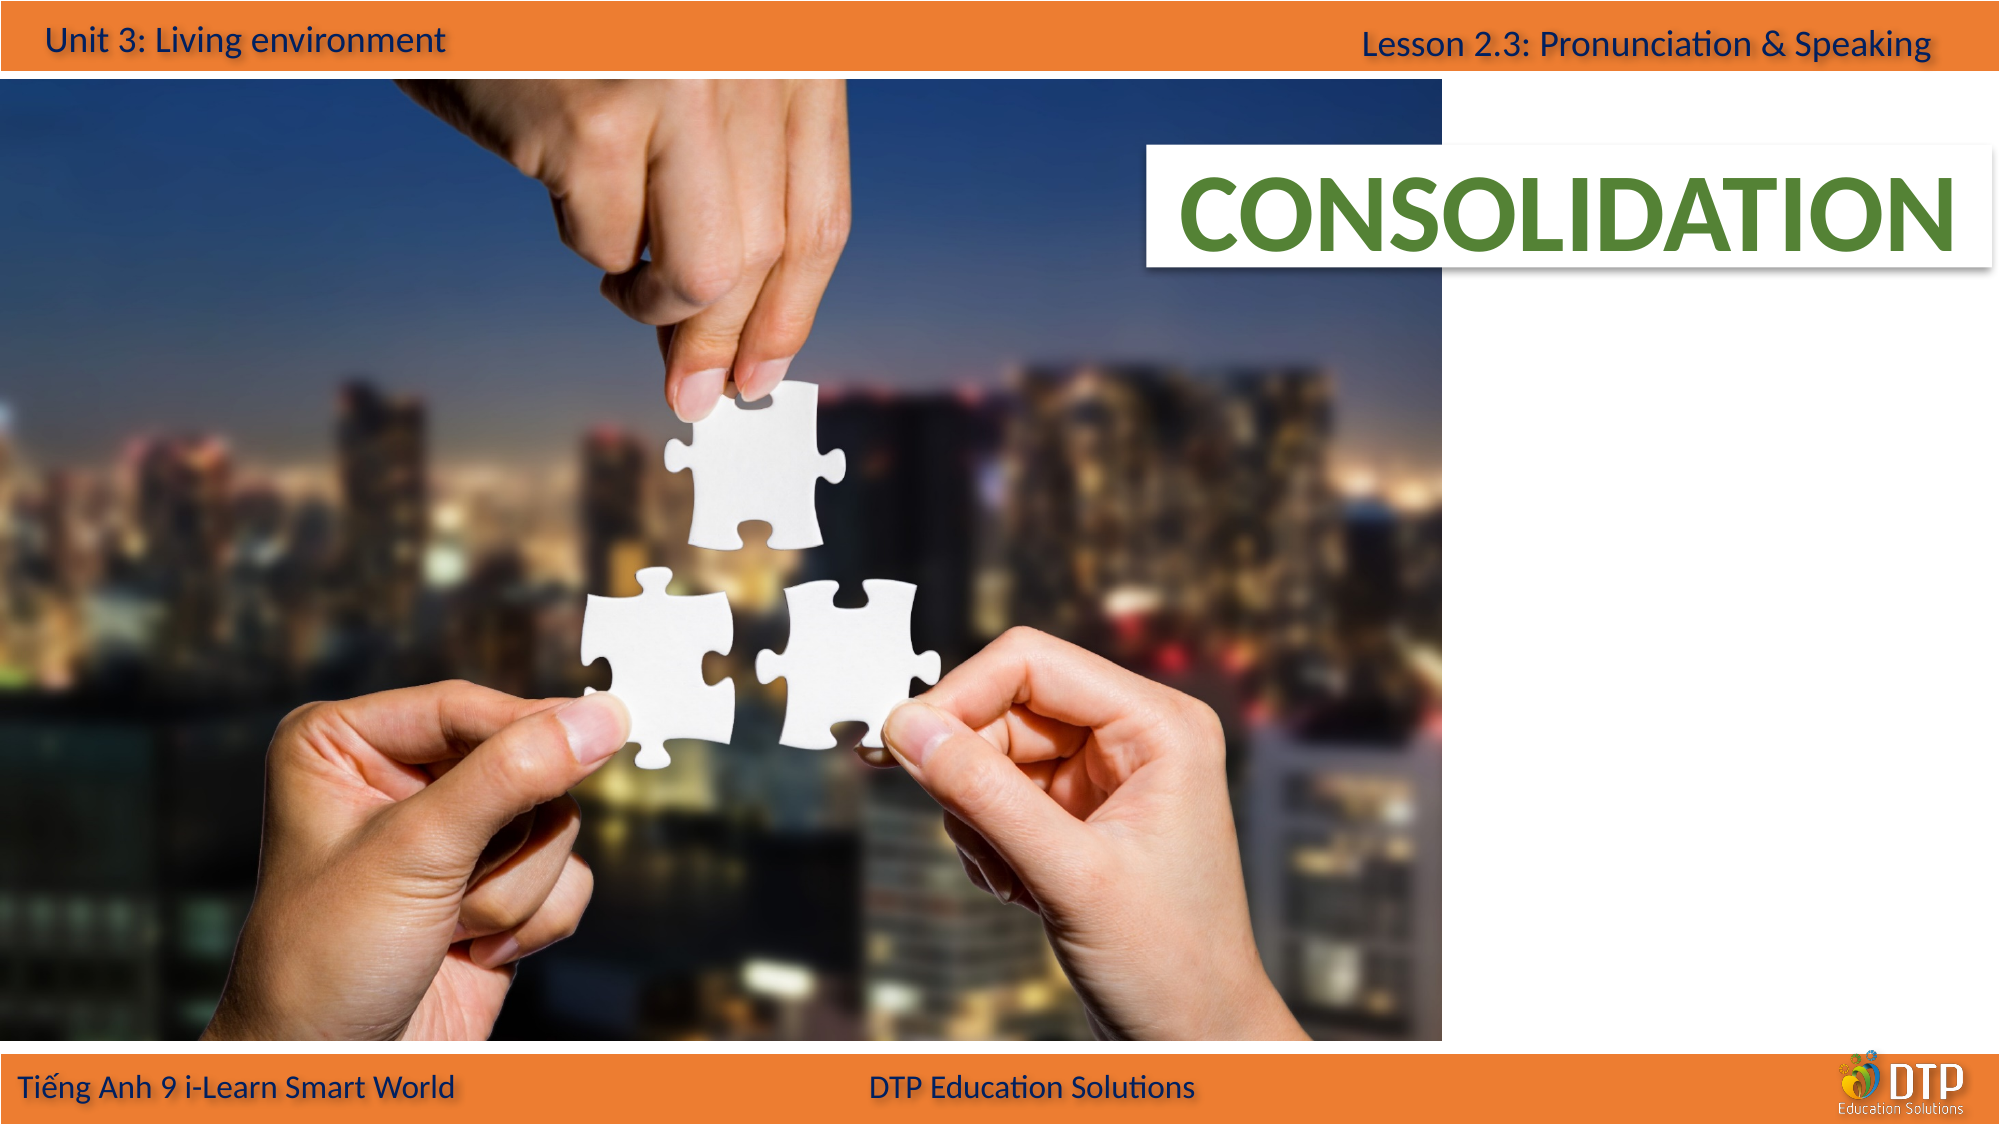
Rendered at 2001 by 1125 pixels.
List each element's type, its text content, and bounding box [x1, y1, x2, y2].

picture [1839, 1050, 1963, 1114]
picture [0, 79, 1442, 1041]
text_box CONSOLIDATION [1442, 144, 1993, 268]
